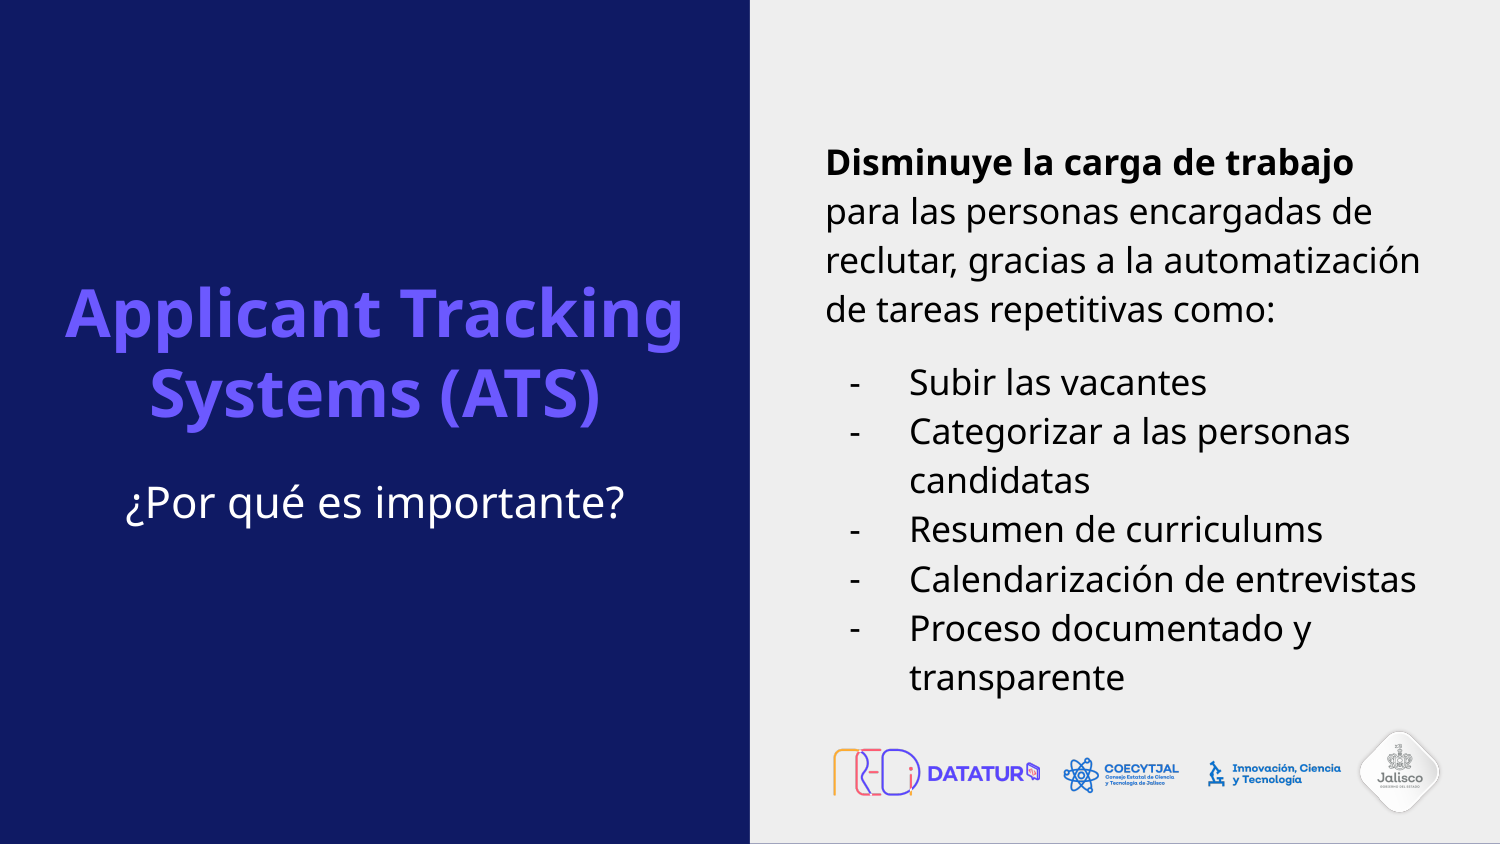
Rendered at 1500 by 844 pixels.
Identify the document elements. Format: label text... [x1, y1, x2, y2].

picture [785, 724, 1465, 823]
subtitle ¿Por qué es importante? [43, 459, 708, 663]
title Applicant Tracking Systems (ATS) [43, 202, 708, 446]
list Disminuye la carga de trabajo para las personas encargadas de reclutar, gracias a la automatización de tareas repetitivas como: Subir las vacantes Categorizar a las personas candidatas Resumen de curriculums Calendarización de entrevistas Proceso documentado y transparente [810, 118, 1440, 725]
